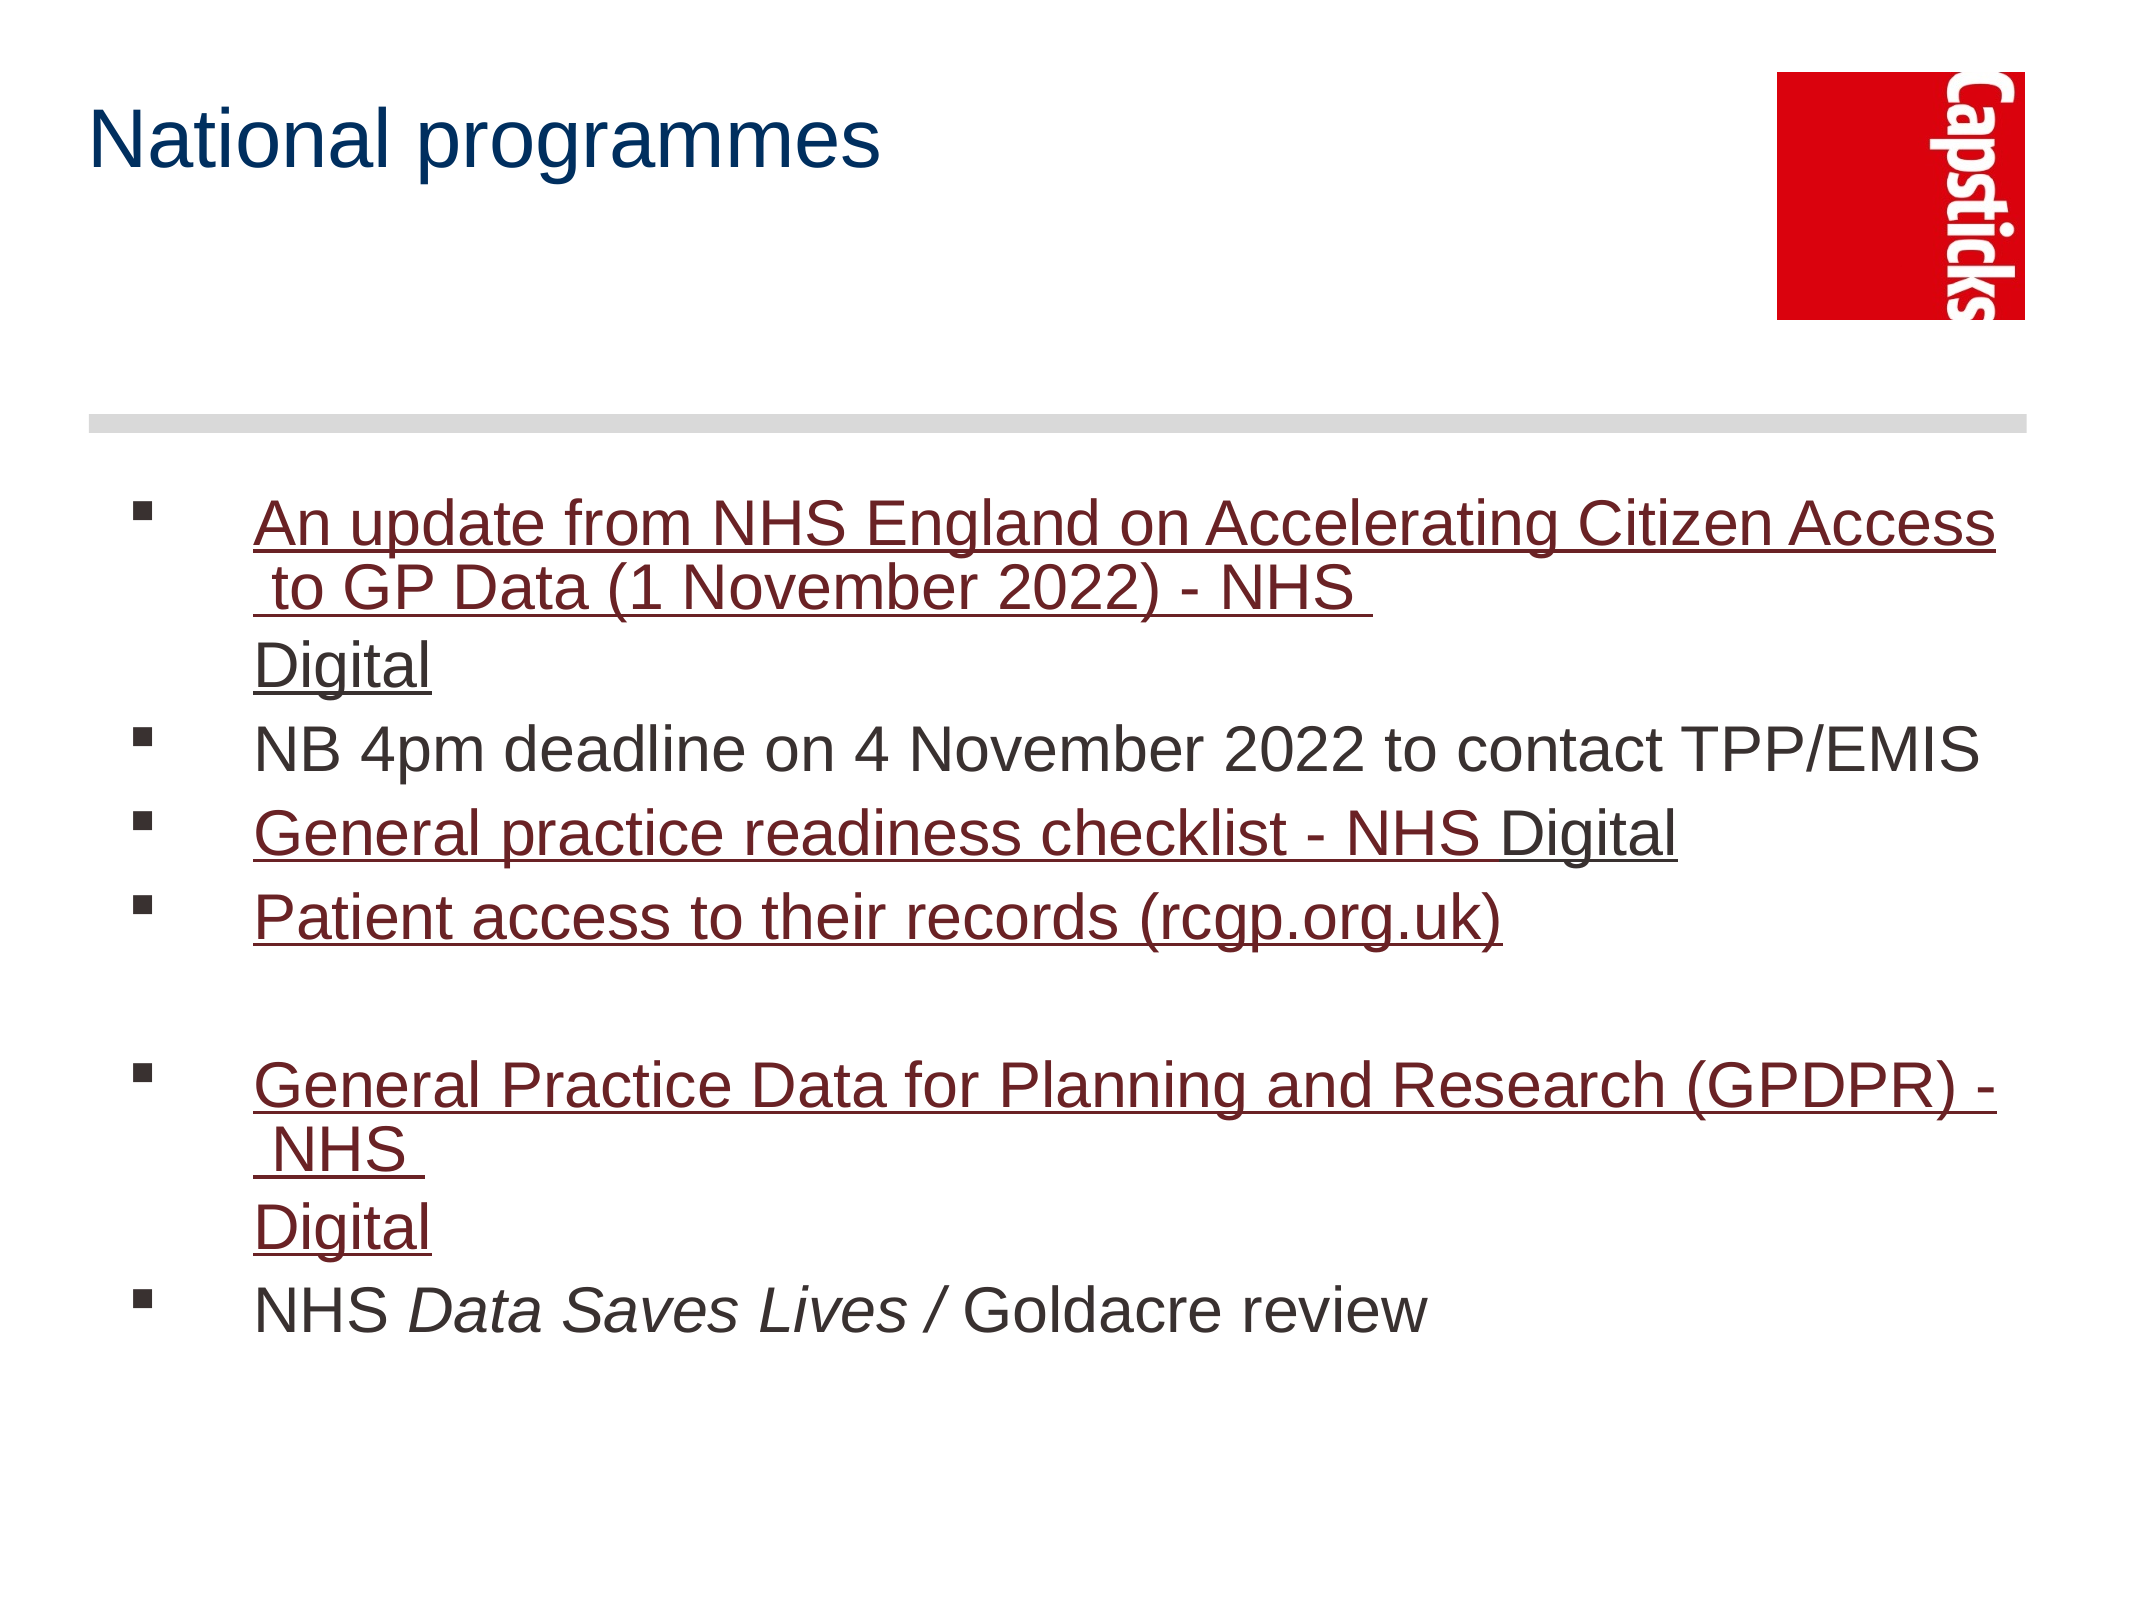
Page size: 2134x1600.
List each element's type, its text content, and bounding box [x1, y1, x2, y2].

title National programmes [65, 72, 1705, 340]
list An update from NHS England on Accelerating Citizen Access to GP Data (1 November 2022) - NHS Digital NB 4pm deadline on 4 November 2022 to contact TPP/EMIS General practice readiness checklist - NHS Digital Patient access to their records (rcgp.org.uk) General Practice Data for Planning and Research (GPDPR) - NHS Digital NHS Data Saves Lives / Goldacre review [106, 470, 2027, 1430]
picture [1777, 72, 2025, 320]
